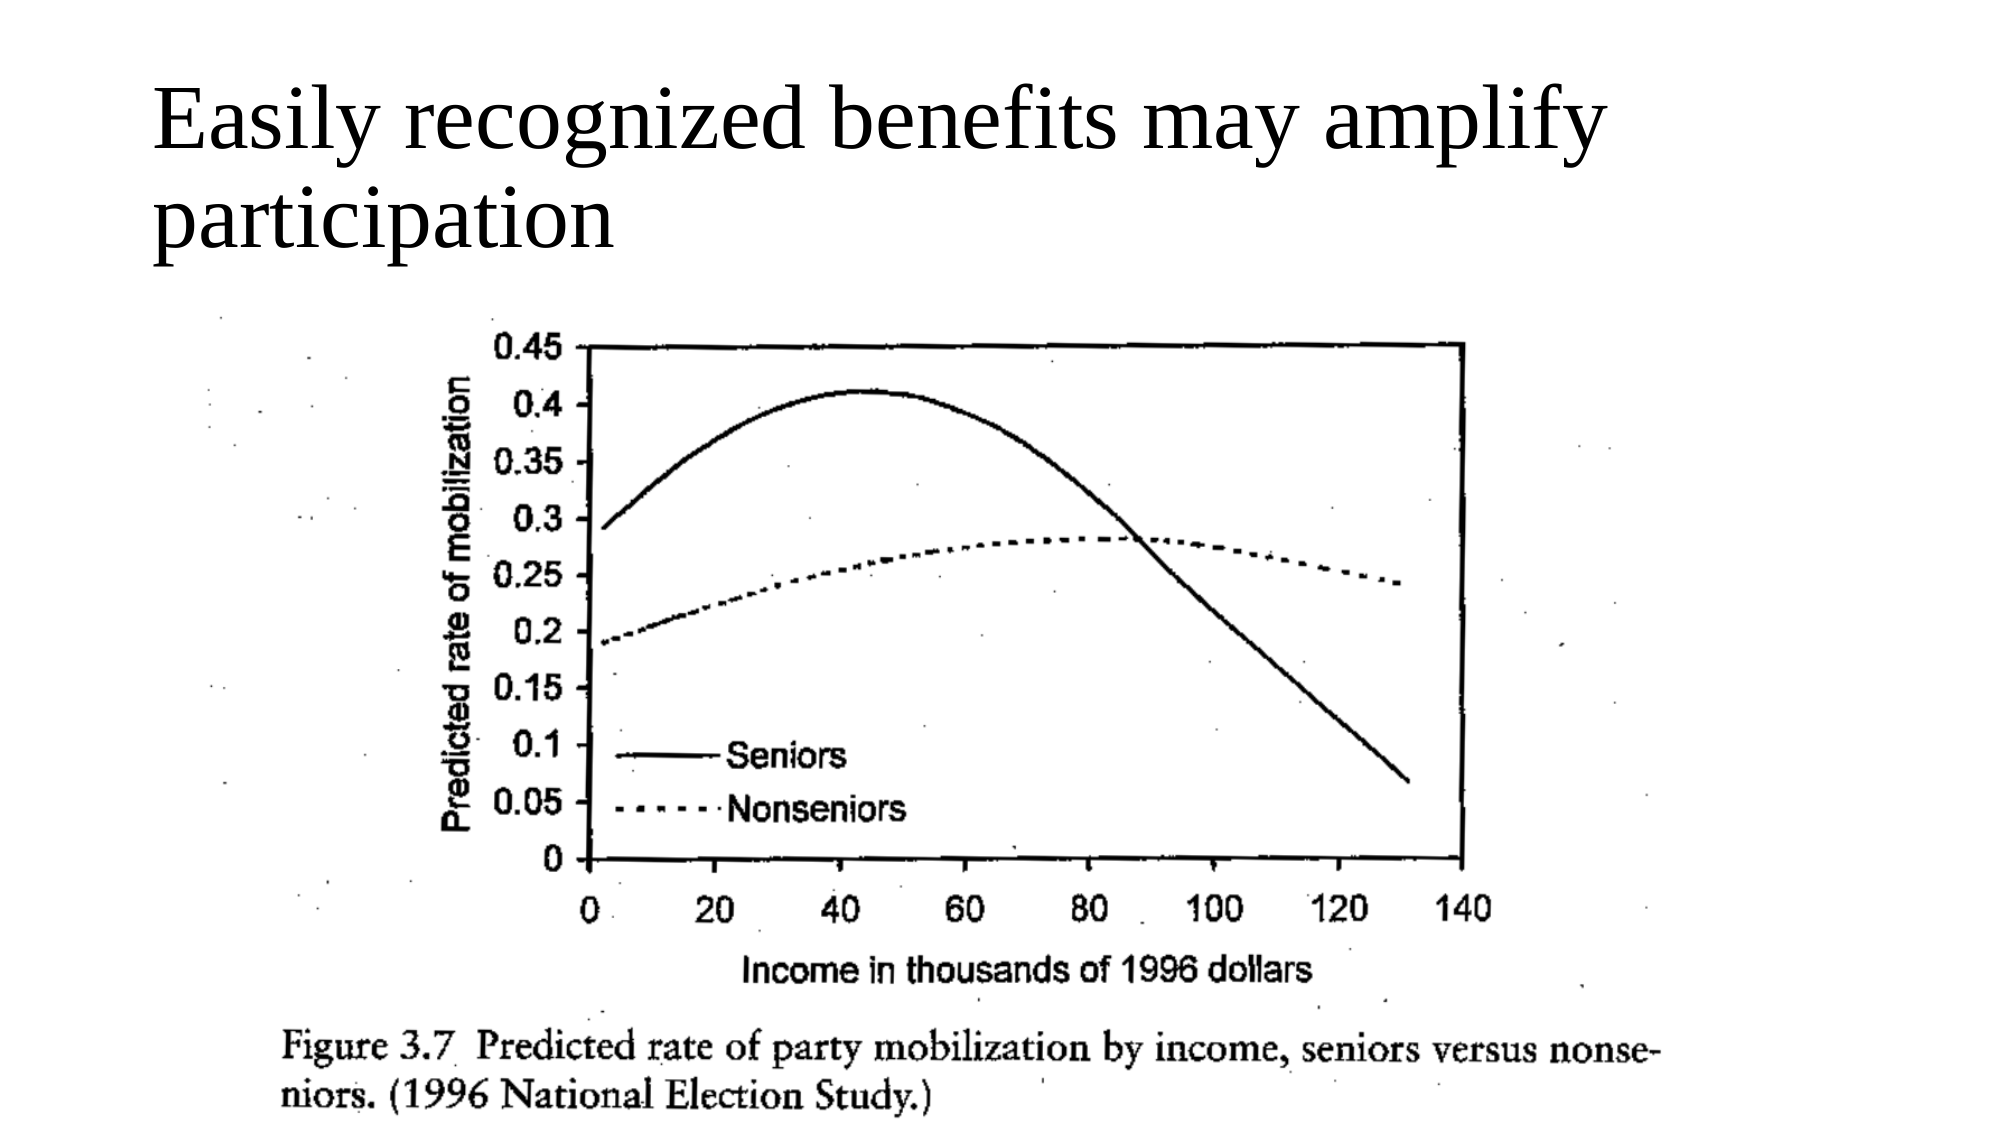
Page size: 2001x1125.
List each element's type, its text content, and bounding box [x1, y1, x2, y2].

title Easily recognized benefits may amplify participation [1346, 59, 1863, 278]
title Easily recognized benefits may amplify participation [137, 59, 528, 278]
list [528, 0, 1346, 1125]
